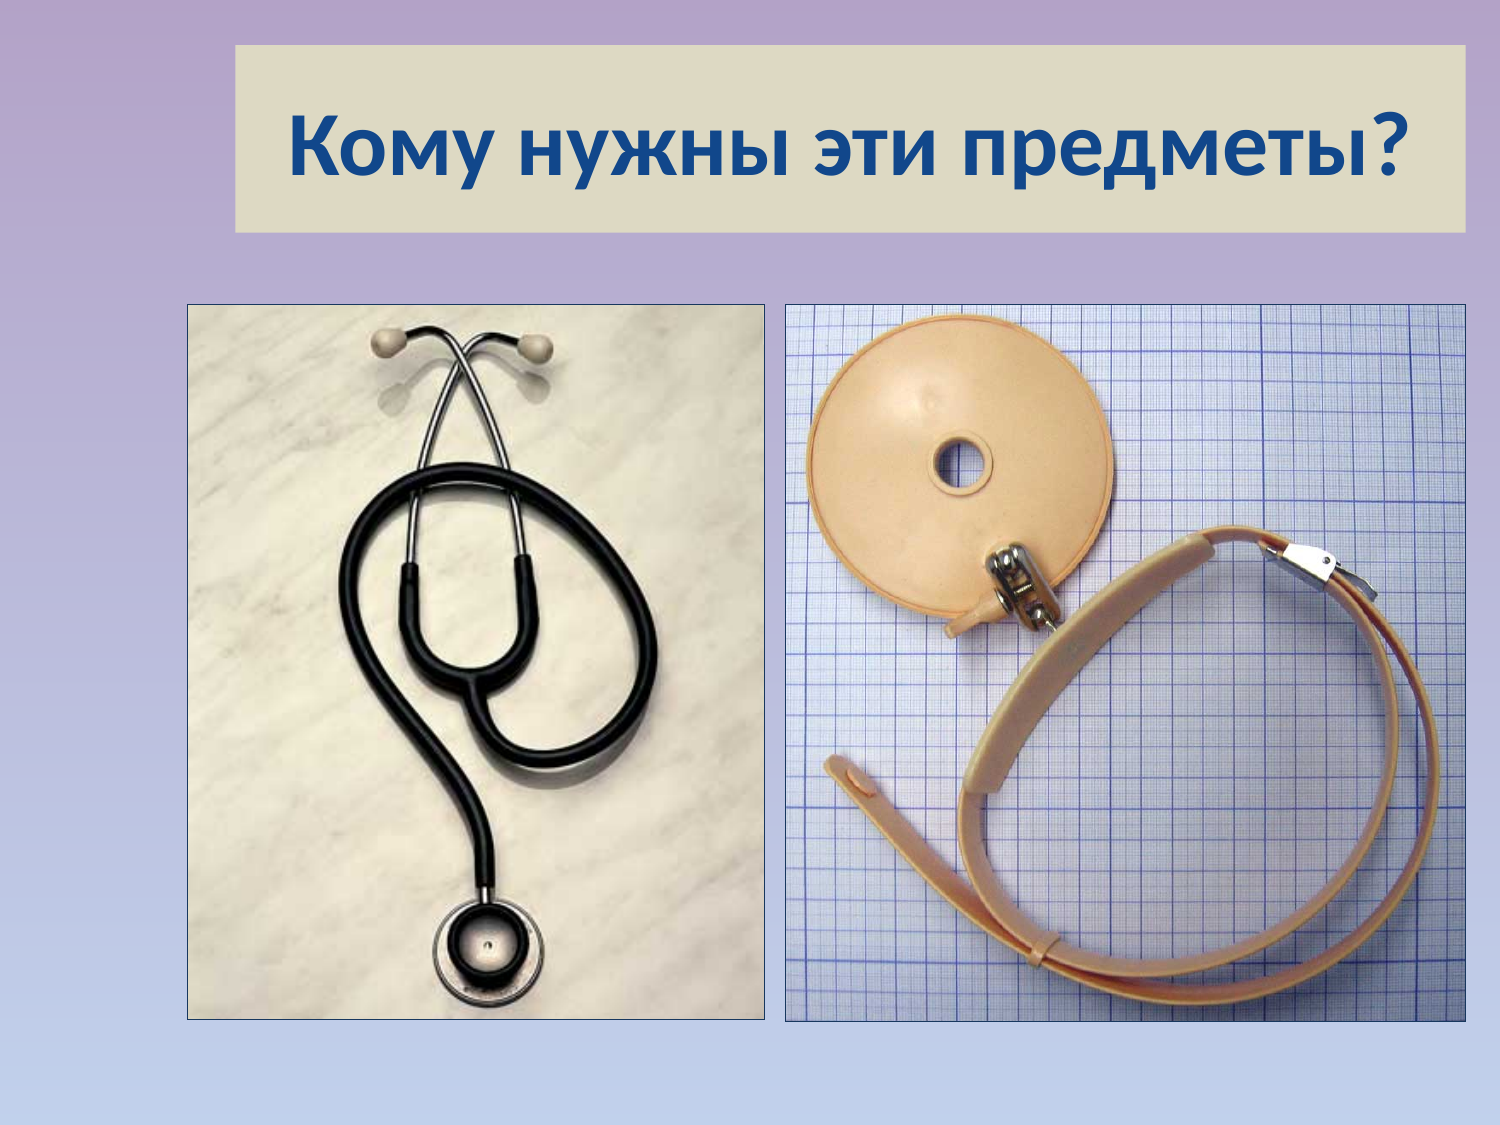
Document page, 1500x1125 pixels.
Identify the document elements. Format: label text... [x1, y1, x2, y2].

picture [187, 304, 765, 1020]
title Кому нужны эти предметы? [235, 45, 1466, 233]
picture [784, 304, 1466, 1022]
